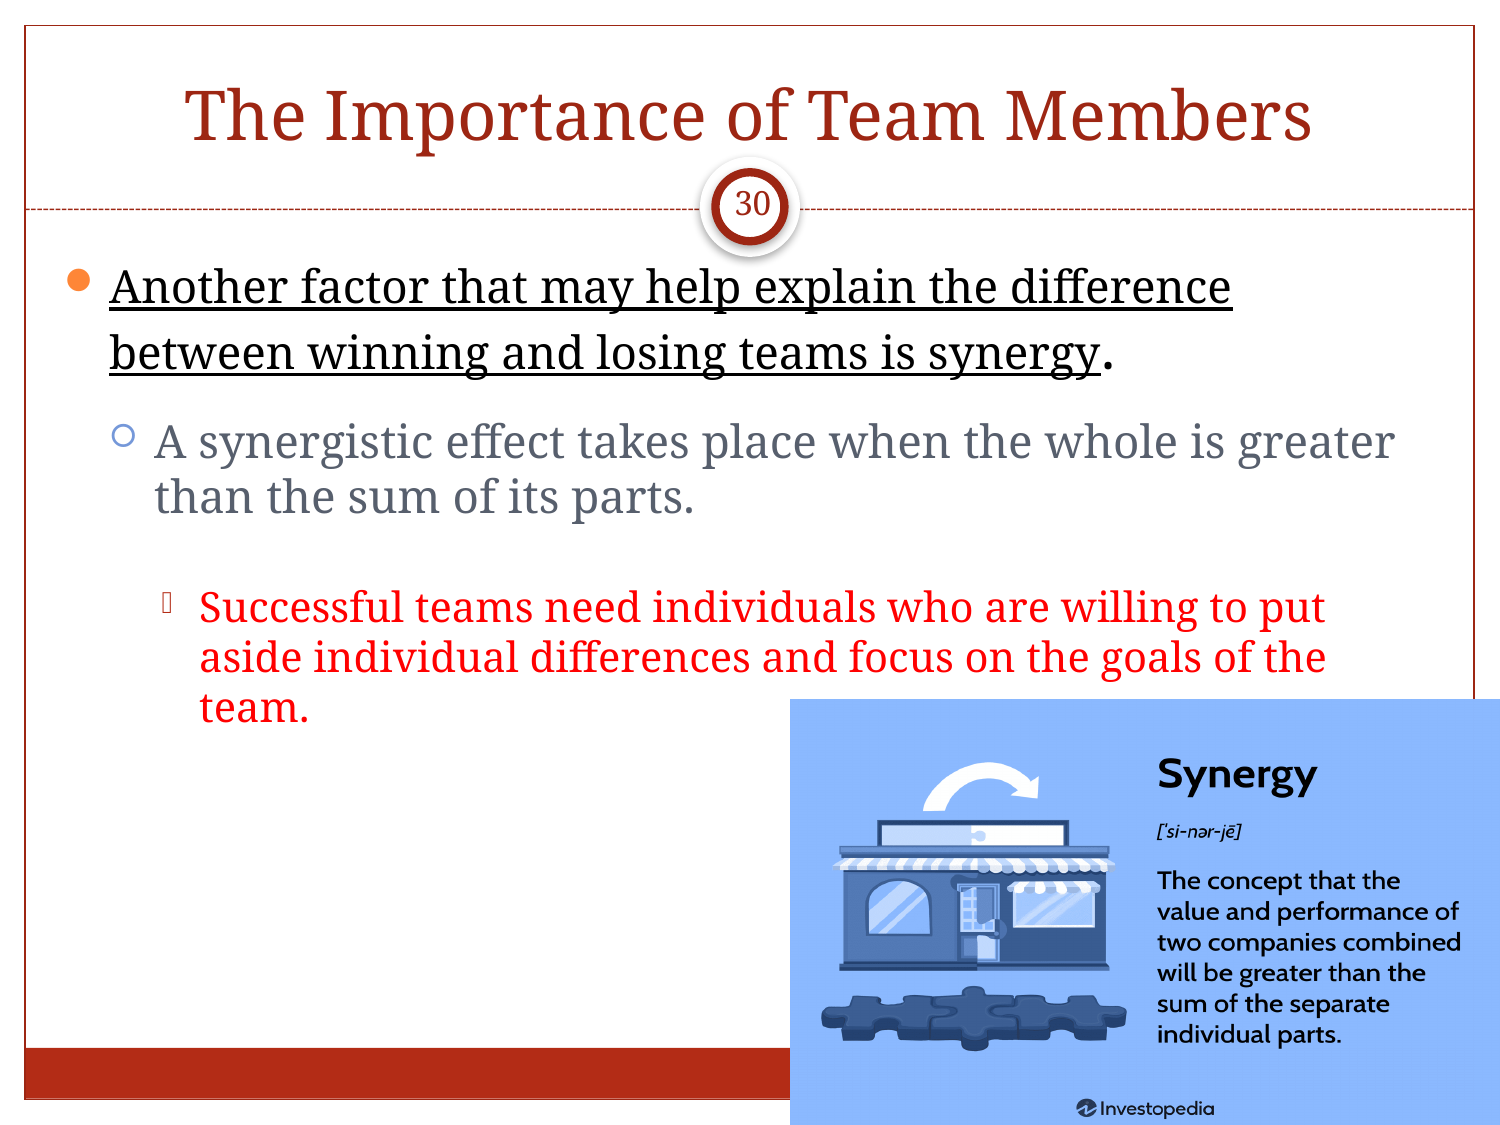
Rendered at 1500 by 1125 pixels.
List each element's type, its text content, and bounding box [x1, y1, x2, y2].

picture [790, 699, 1500, 1125]
slide_number 30 [715, 168, 791, 241]
list Another factor that may help explain the difference between winning and losing teams is synergy. A synergistic effect takes place when the whole is greater than the sum of its parts. Successful teams need individuals who are willing to put aside individual differences and focus on the goals of the team. [49, 250, 1445, 1001]
title The Importance of Team Members [49, 37, 1450, 162]
